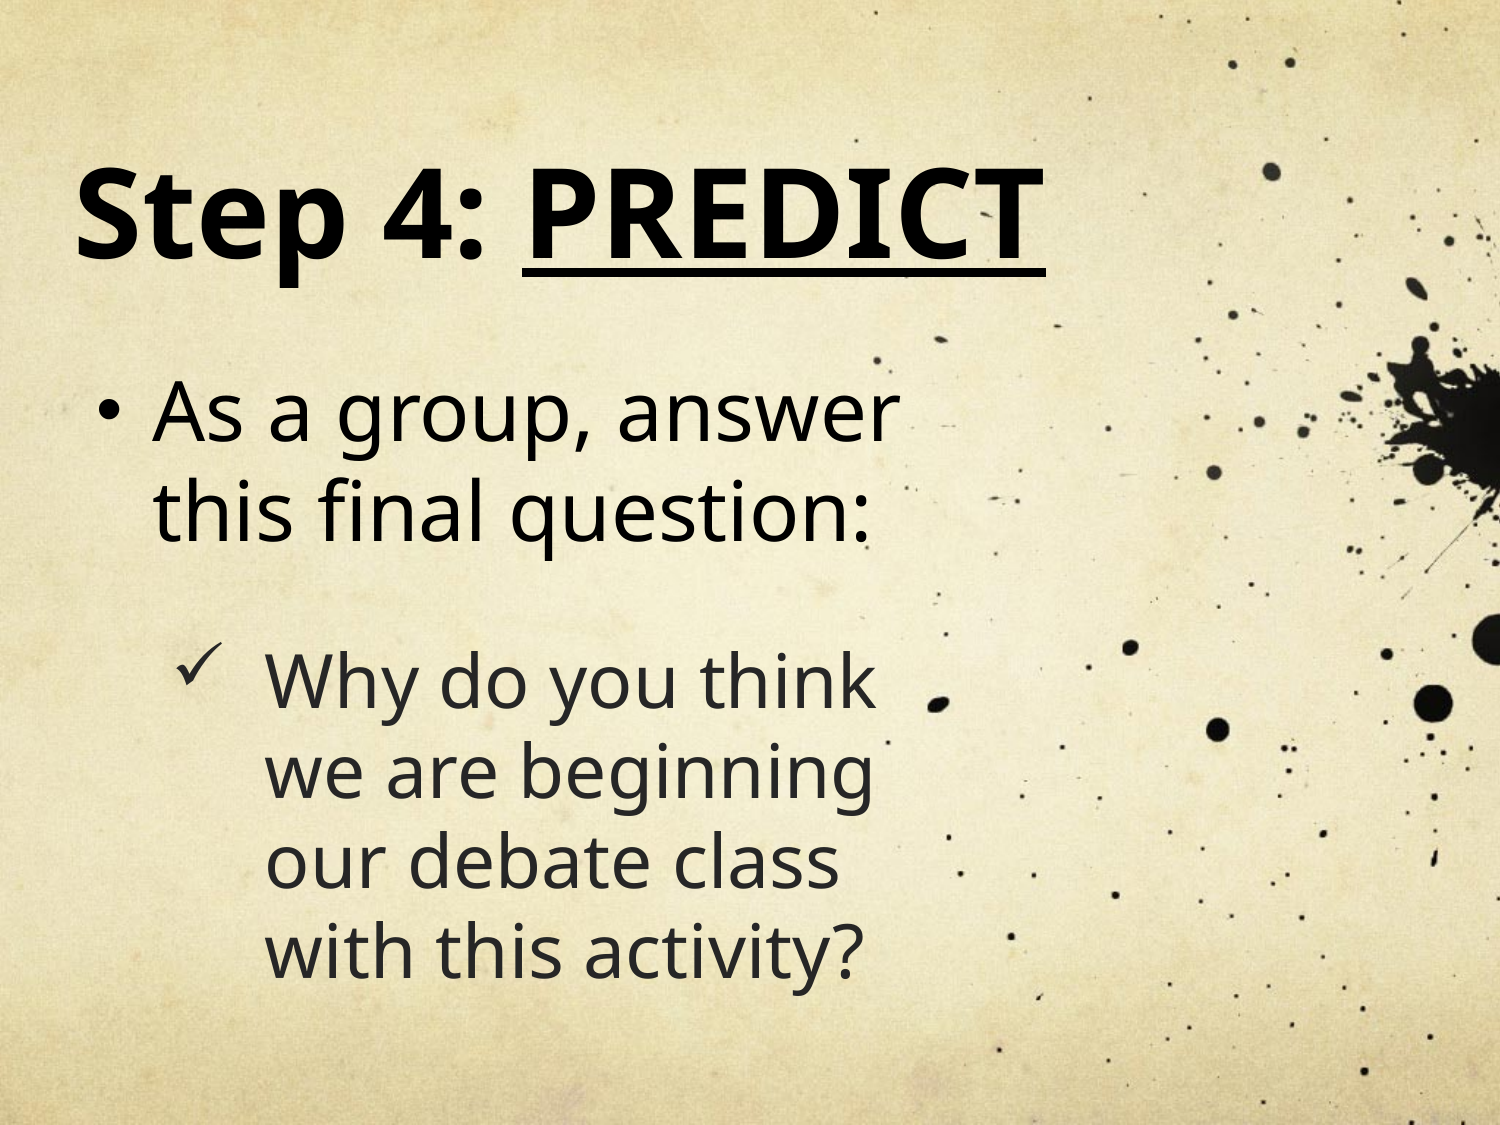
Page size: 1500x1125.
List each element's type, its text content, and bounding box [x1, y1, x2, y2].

title Step 4: PREDICT [65, 59, 1341, 284]
list As a group, answer this final question: Why do you think we are beginning our debate class with this activity? [81, 358, 938, 1021]
picture [0, 0, 1500, 1125]
